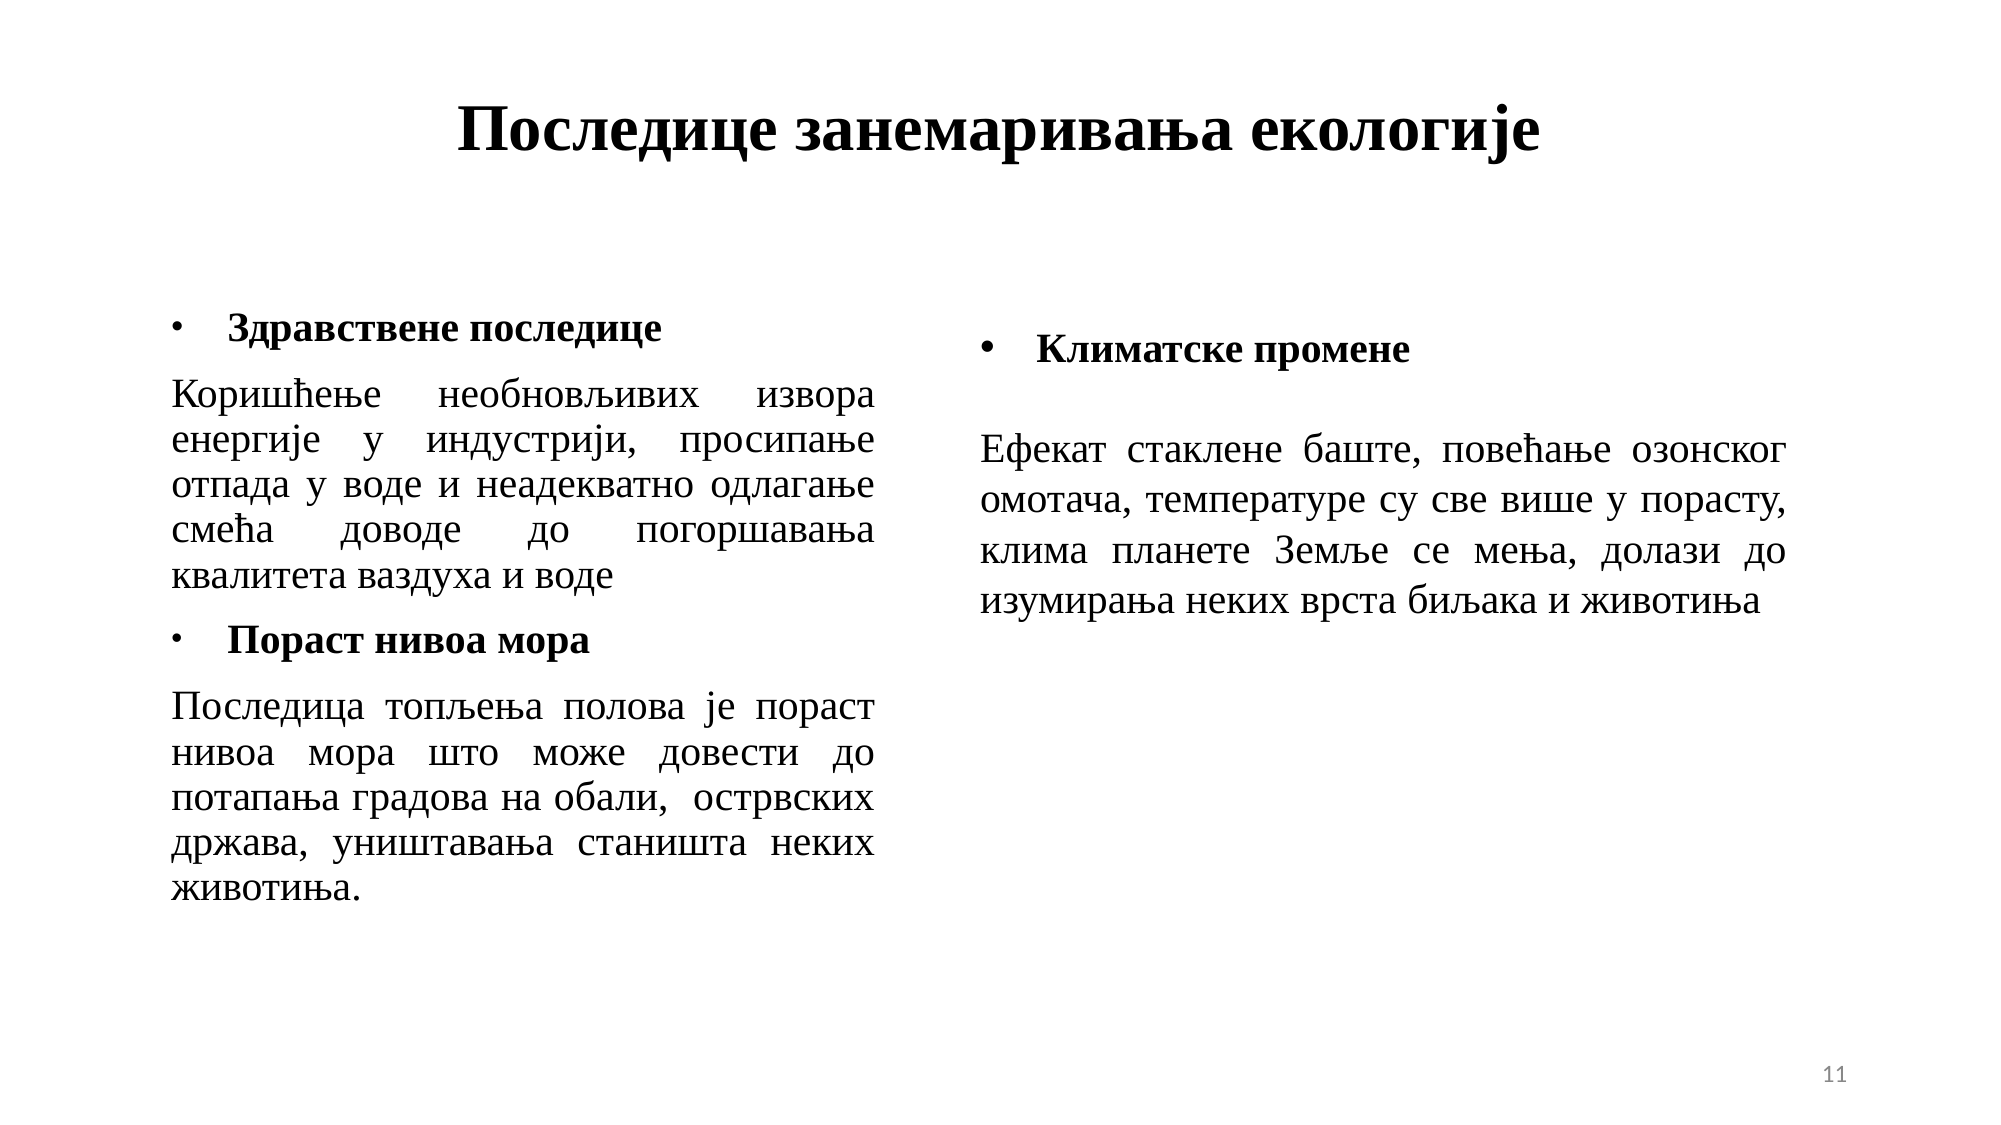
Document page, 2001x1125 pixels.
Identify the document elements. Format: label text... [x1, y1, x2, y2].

list Здравствене последице Коришћење необновљивих извора енергије у индустрији, просипање отпада у воде и неадекватно одлагање смећа доводе до погоршавања квалитета ваздуха и воде Пораст нивоа мора Последица топљења полова је пораст нивоа мора што може довести до потапања градова на обали, острвских држава, уништавања станишта неких животиња. [137, 298, 891, 991]
title Последице занемаривања екологије [137, 59, 1863, 198]
text_box Климатске промене Ефекат стаклене баште, повећање озонског омотача, температуре су све више у порасту, клима планете Земље се мења, долази до изумирања неких врста биљака и животиња [965, 313, 1803, 729]
slide_number 11 [1412, 1042, 1863, 1103]
